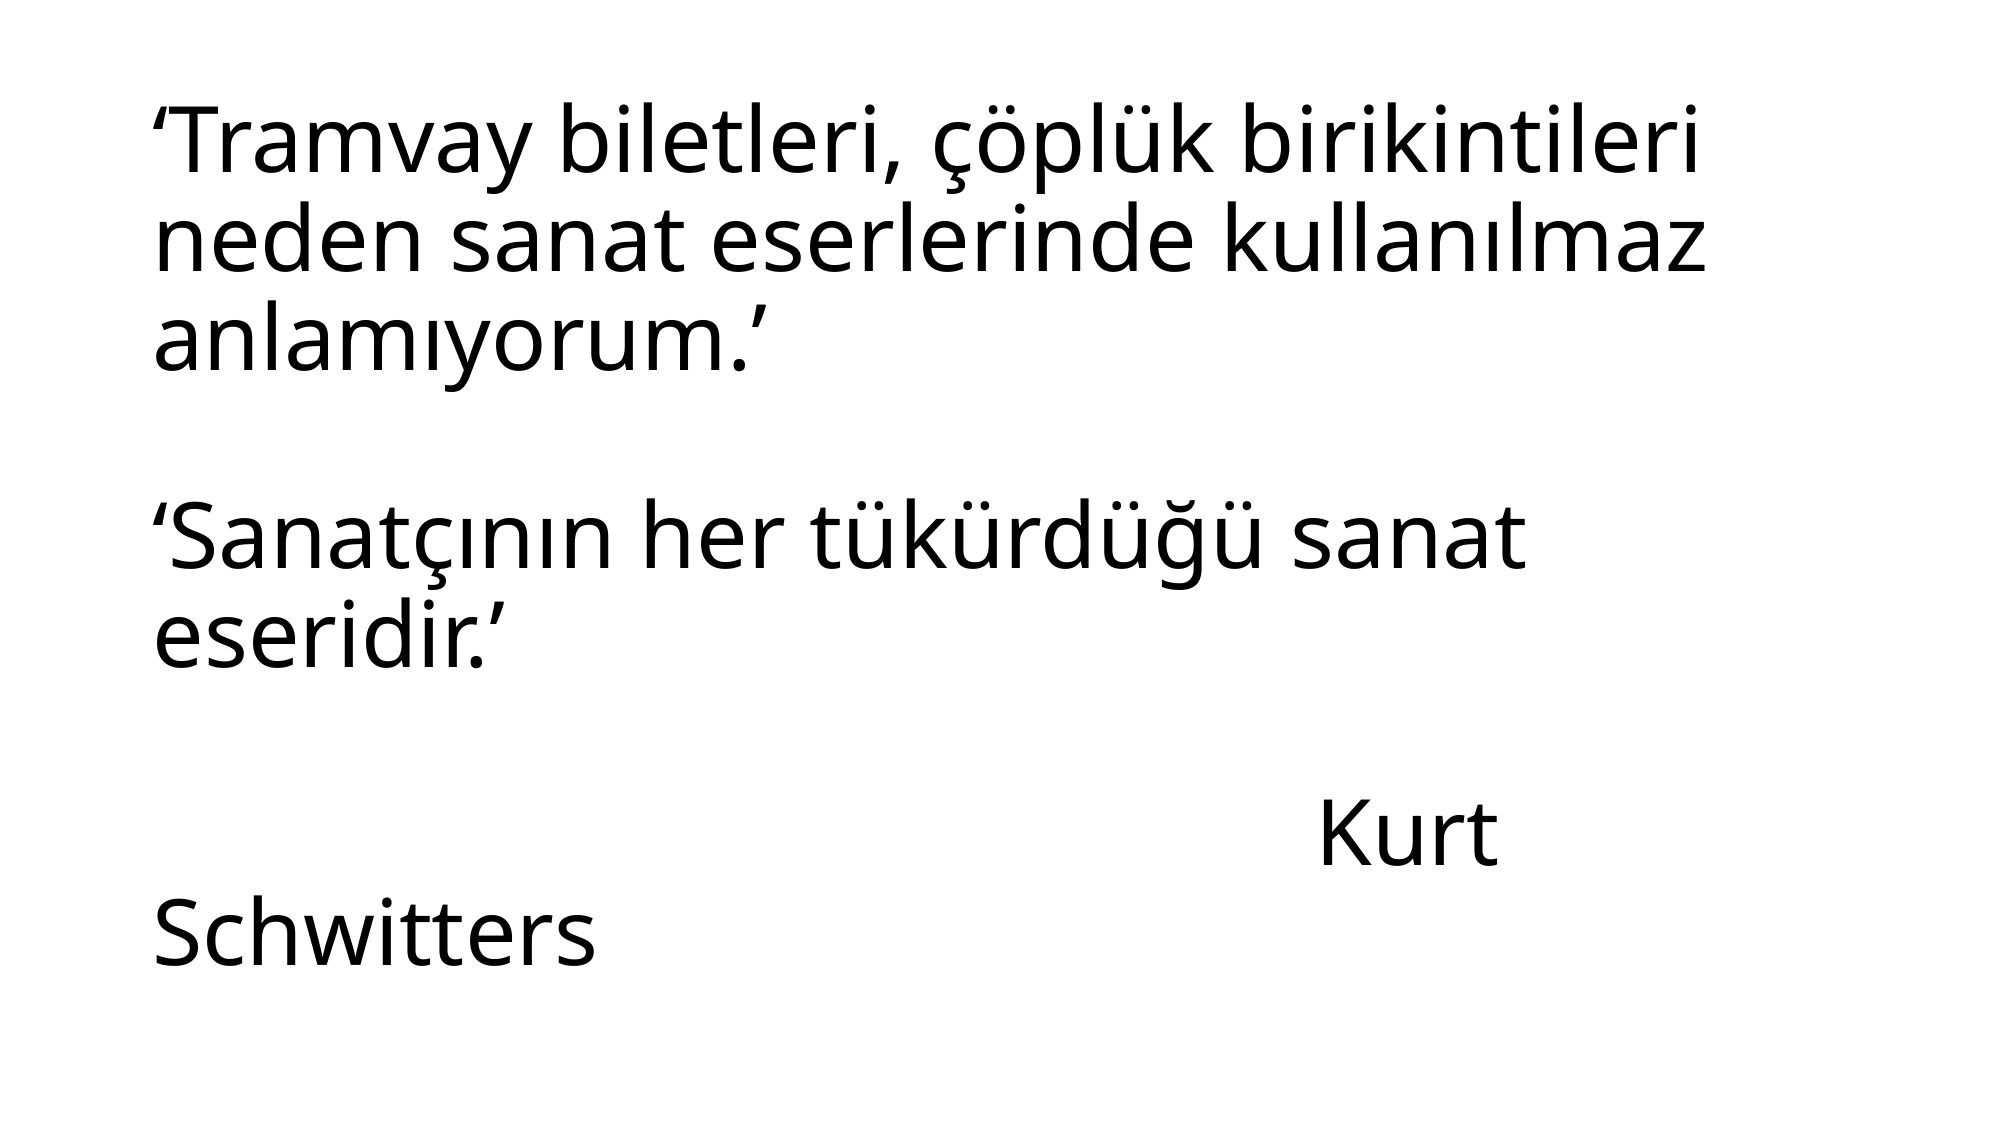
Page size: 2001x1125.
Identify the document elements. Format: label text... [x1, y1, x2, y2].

title ‘Tramvay biletleri, çöplük birikintileri neden sanat eserlerinde kullanılmaz anlamıyorum.’ ‘Sanatçının her tükürdüğü sanat eseridir.’ Kurt Schwitters [137, 59, 1863, 1019]
